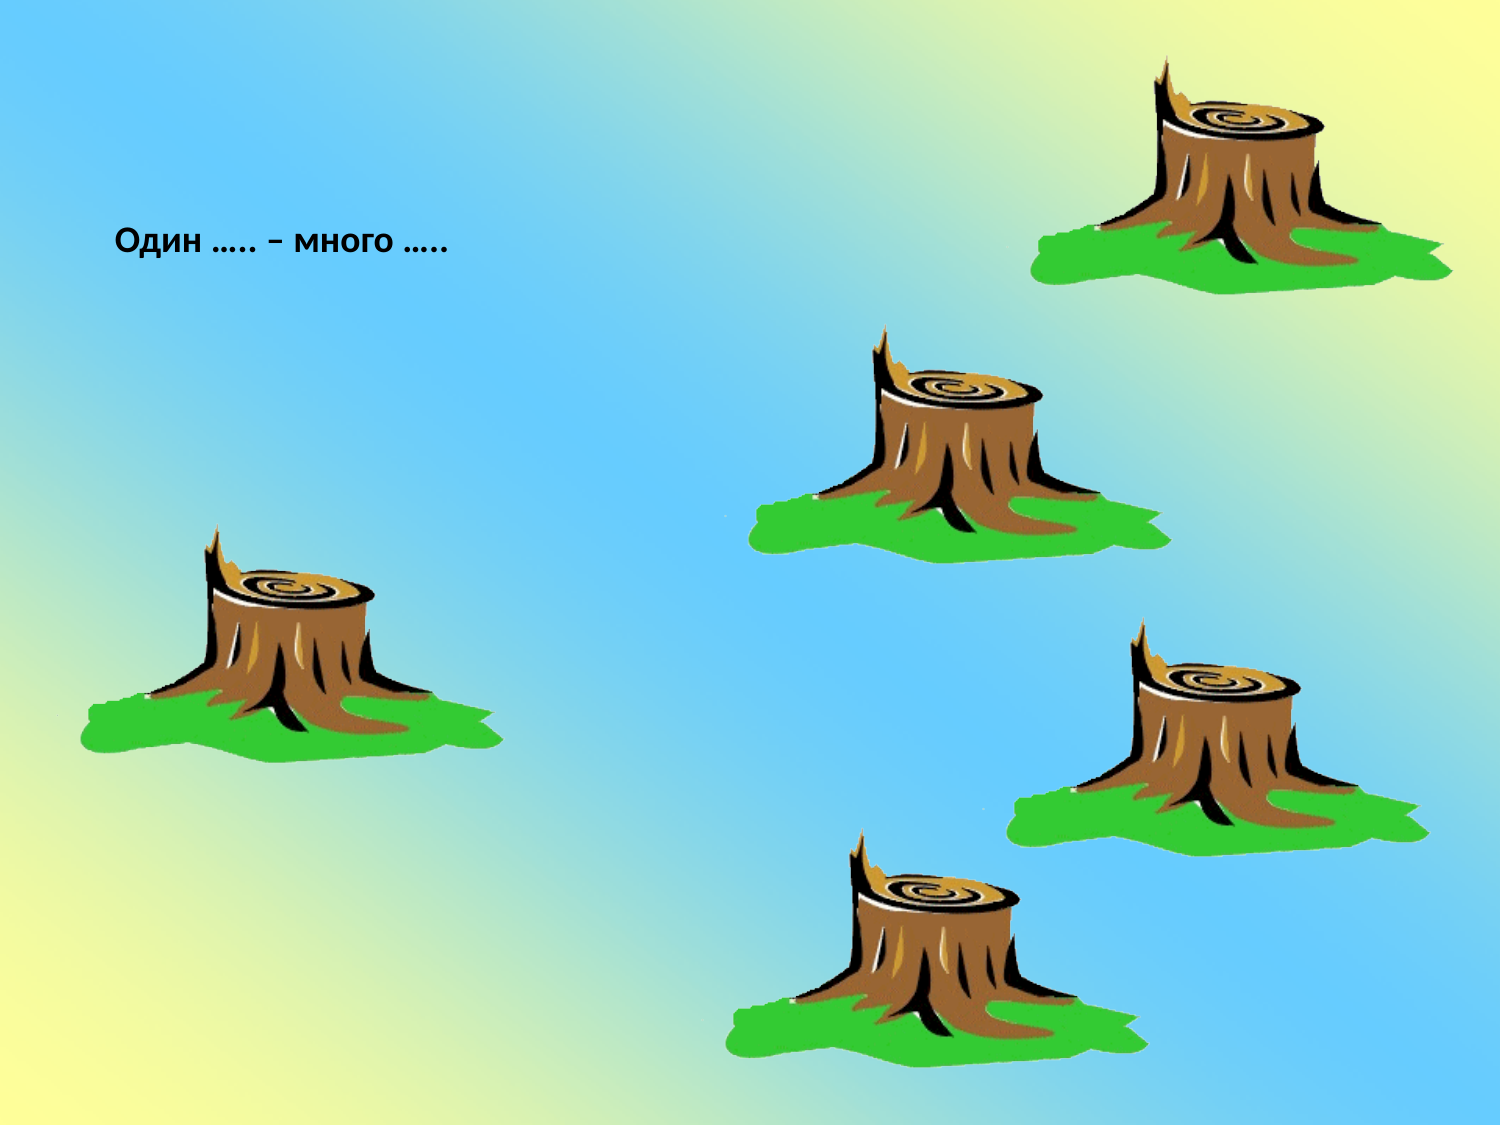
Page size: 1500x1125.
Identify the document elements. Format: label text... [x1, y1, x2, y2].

text_box Один ….. – много ….. [100, 208, 833, 268]
picture [0, 0, 1500, 1125]
